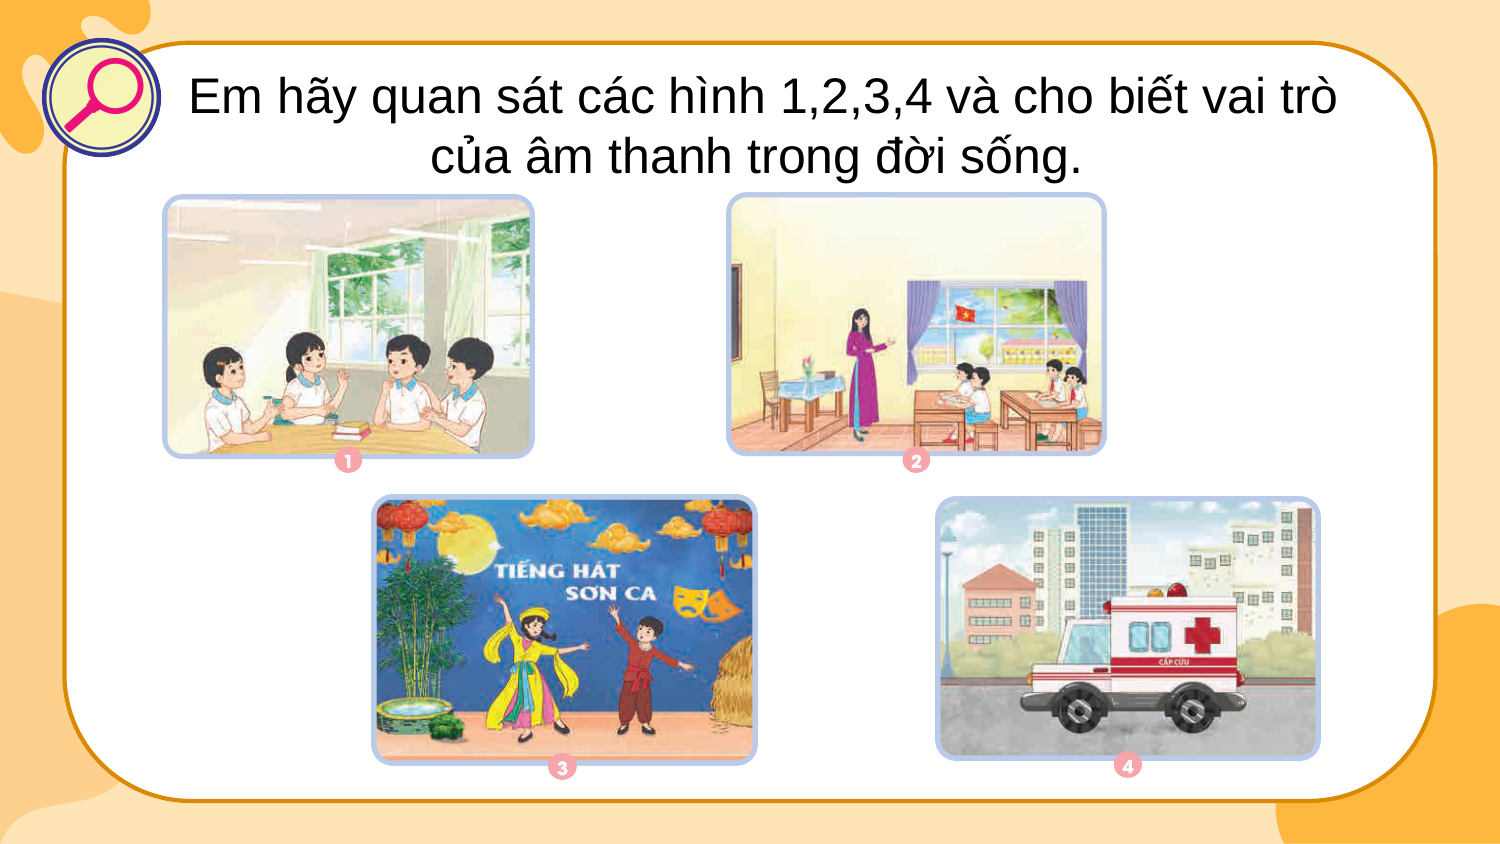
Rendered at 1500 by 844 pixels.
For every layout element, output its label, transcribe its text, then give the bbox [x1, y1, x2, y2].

picture [36, 32, 167, 163]
picture [371, 494, 758, 780]
text_box Em hãy quan sát các hình 1,2,3,4 và cho biết vai trò của âm thanh trong đời sống. [121, 56, 1393, 191]
picture [935, 496, 1322, 778]
text_box [172, 40, 1370, 56]
picture [162, 194, 536, 474]
picture [726, 192, 1108, 474]
text_box [62, 71, 1438, 804]
